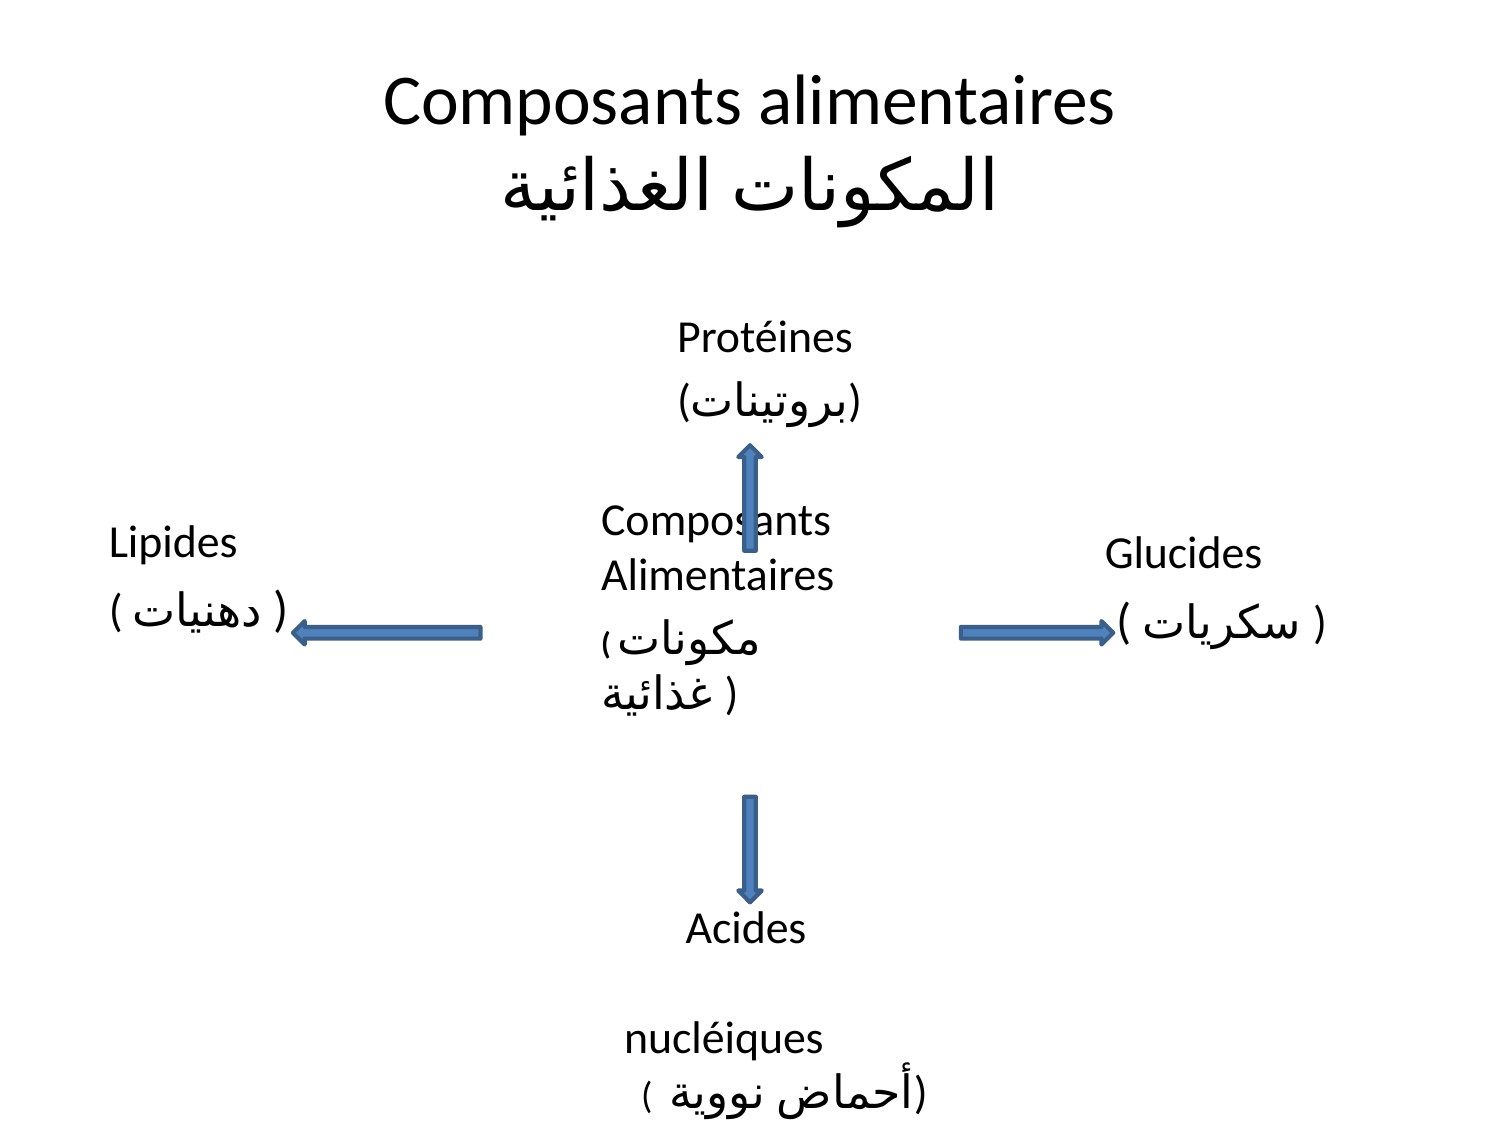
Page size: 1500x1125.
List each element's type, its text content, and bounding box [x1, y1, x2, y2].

text_box [958, 619, 1116, 647]
title Composants alimentaires المكونات الغذائية [75, 45, 1425, 233]
list Lipides ( دهنيات ) [93, 503, 387, 704]
list Glucides ( سكريات ) [1089, 515, 1418, 739]
text_box [736, 794, 764, 890]
text_box [290, 619, 483, 647]
text_box [736, 443, 764, 553]
list Protéines (بروتينات) [539, 281, 973, 434]
text_box Acides nucléiques ( أحماض نووية) [609, 890, 1079, 1125]
list Composants Alimentaires ( مكونات غذائية ) [585, 597, 914, 727]
